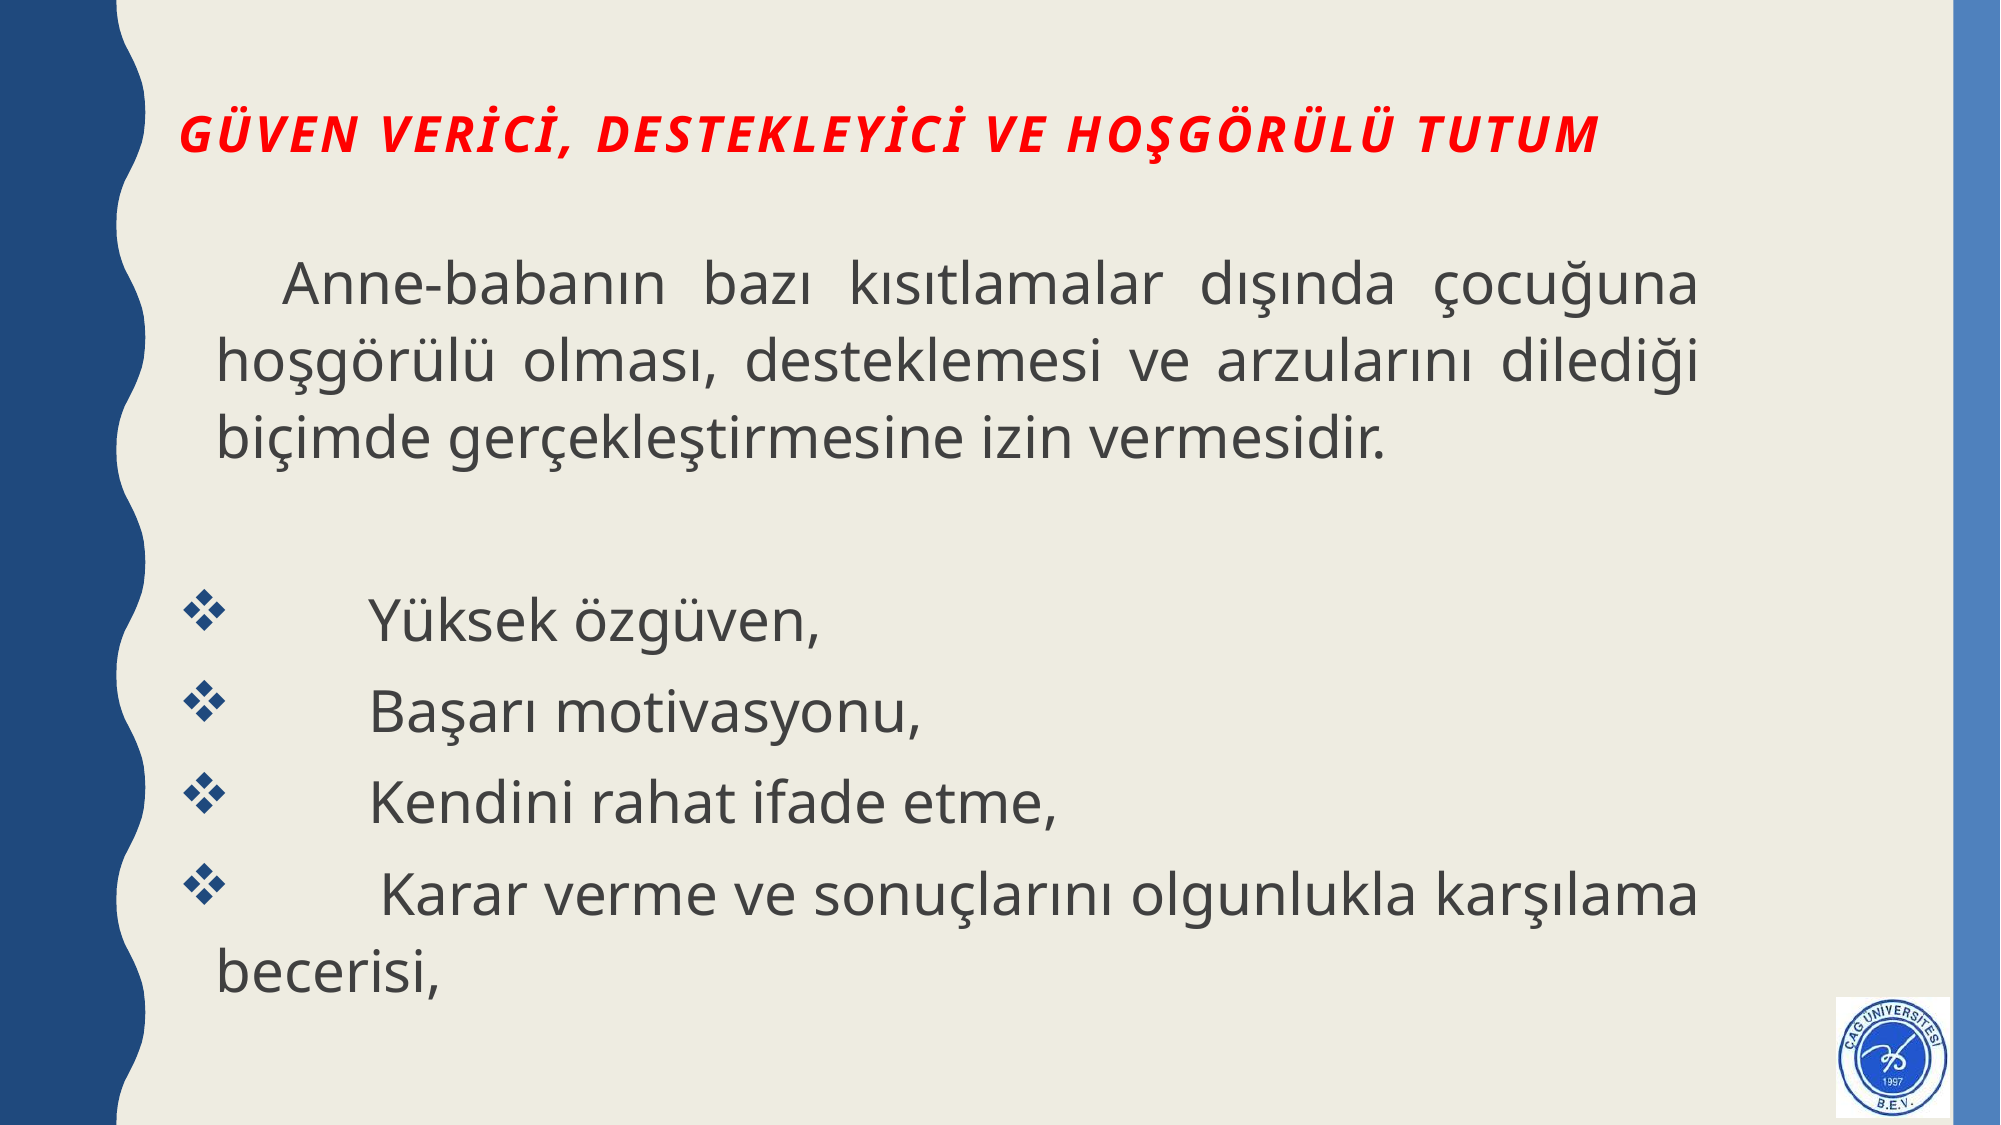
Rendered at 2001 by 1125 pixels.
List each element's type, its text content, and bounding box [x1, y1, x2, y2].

title Güven Verici, Destekleyici ve Hoşgörülü Tutum [163, 102, 1650, 231]
picture [1836, 997, 1950, 1118]
list Anne-babanın bazı kısıtlamalar dışında çocuğuna hoşgörülü olması, desteklemesi ve arzularını dilediği biçimde gerçekleştirmesine izin vermesidir. Yüksek özgüven, Başarı motivasyonu, Kendini rahat ifade etme, Karar verme ve sonuçlarını olgunlukla karşılama becerisi, [163, 231, 1716, 1025]
